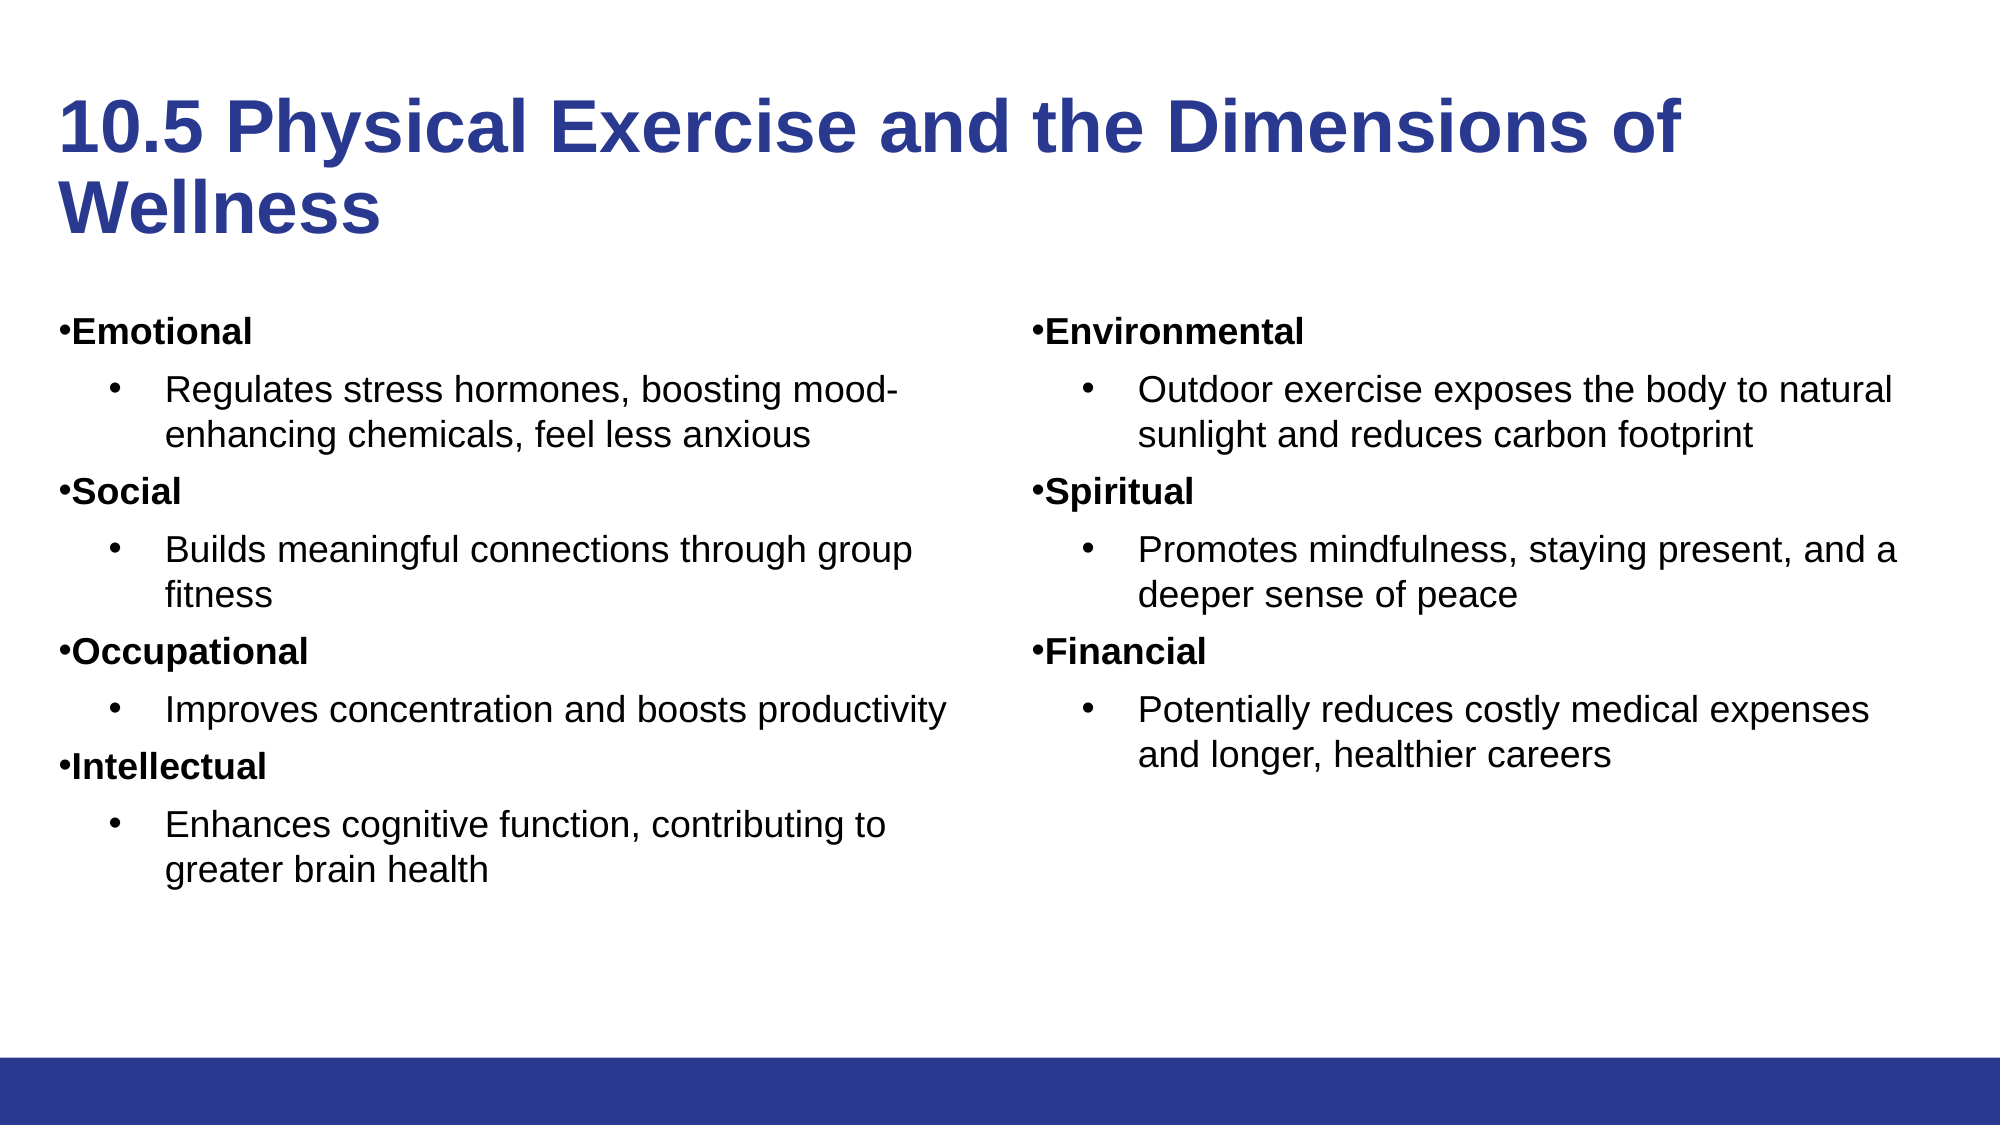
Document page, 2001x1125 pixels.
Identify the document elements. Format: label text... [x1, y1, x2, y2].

title 10.5 Physical Exercise and the Dimensions of Wellness [43, 60, 1948, 278]
list Environmental Outdoor exercise exposes the body to natural sunlight and reduces carbon footprint Spiritual Promotes mindfulness, staying present, and a deeper sense of peace Financial Potentially reduces costly medical expenses and longer, healthier careers [1016, 299, 1948, 1014]
list Emotional Regulates stress hormones, boosting mood-enhancing chemicals, feel less anxious Social Builds meaningful connections through group fitness Occupational Improves concentration and boosts productivity Intellectual Enhances cognitive function, contributing to greater brain health [43, 299, 984, 1014]
